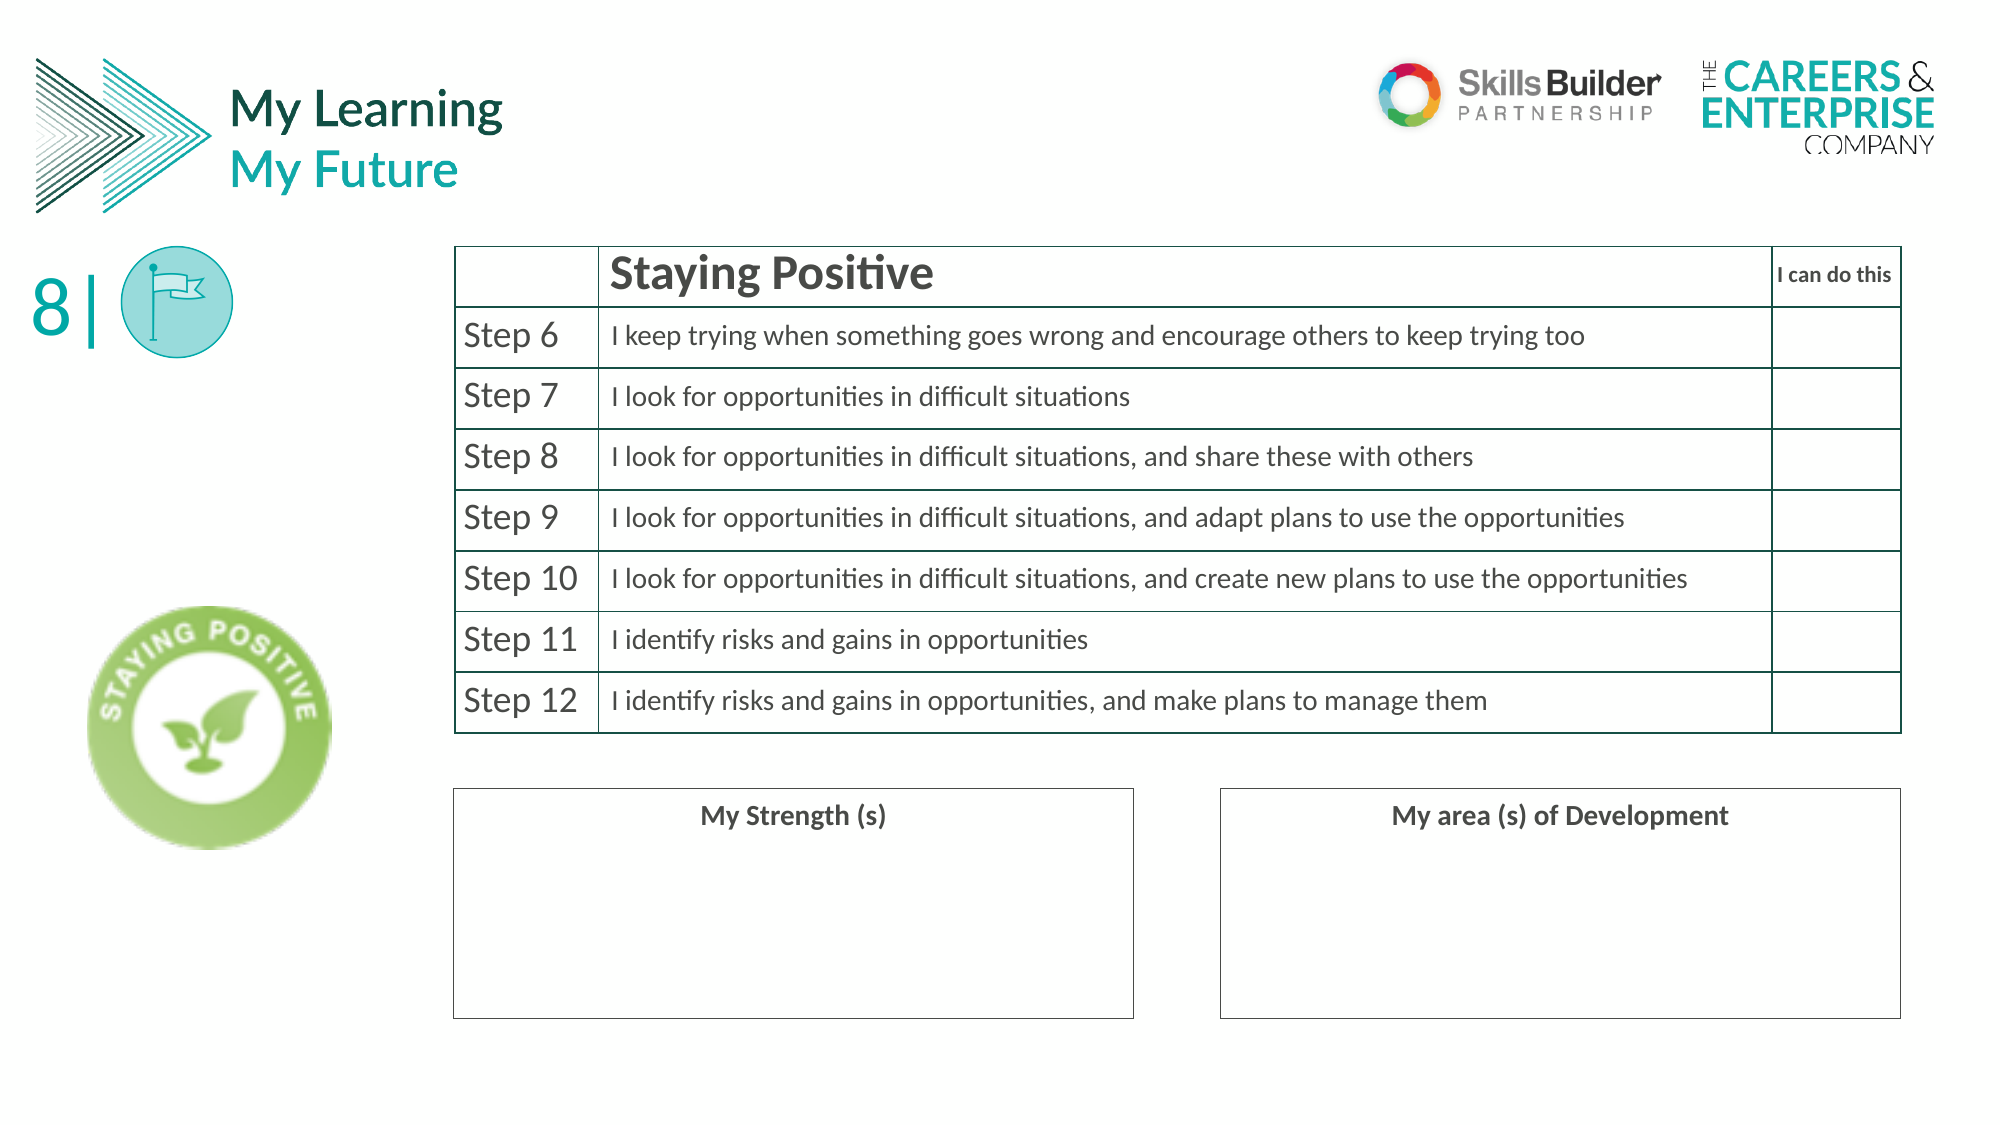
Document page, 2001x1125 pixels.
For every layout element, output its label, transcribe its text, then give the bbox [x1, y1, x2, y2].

table_cell [1773, 552, 1900, 611]
table_cell [1773, 491, 1900, 550]
table_cell ​​​​ I look for opportunities in difficult situations, and create new plans to use the opportunities [599, 552, 1771, 611]
table_cell ​​ I identify risks and gains in opportunities, and make plans to manage them [599, 673, 1771, 732]
picture [1366, 50, 1662, 140]
text_box 8| [236, 244, 508, 360]
text_box 8| [15, 244, 118, 360]
table_header Staying Positive [599, 247, 1771, 306]
table_cell Step 8 [456, 430, 598, 489]
picture [87, 606, 332, 850]
table_cell ​​ I look for opportunities in difficult situations, and share these with others [599, 430, 1771, 489]
table_cell Step 7 [456, 369, 598, 428]
text_box My Strength (s) [453, 788, 1134, 1019]
table_cell Step 10 [456, 552, 598, 611]
table_cell ​​​ I look for opportunities in difficult situations, and adapt plans to use the opportunities [599, 491, 1771, 550]
table_cell [1773, 369, 1900, 428]
table_cell [1773, 430, 1900, 489]
table_cell ​ I identify risks and gains in opportunities [599, 612, 1771, 671]
table_cell [1773, 308, 1900, 367]
picture [12, 34, 537, 237]
table_cell Step 6 [456, 308, 598, 367]
table_cell Step 11 [456, 612, 598, 671]
table_cell Step 9 [456, 491, 598, 550]
table_header [508, 247, 598, 306]
picture [118, 243, 236, 361]
table_header I can do this [1773, 247, 1900, 306]
table_cell ​ I look for opportunities in difficult situations [599, 369, 1771, 428]
table_cell [1773, 612, 1900, 671]
table_cell Step 12 [456, 673, 598, 732]
table_cell I keep trying when something goes wrong and encourage others to keep trying too​ [599, 308, 1771, 367]
text_box My area (s) of Development [1220, 788, 1901, 1019]
table_cell [1773, 673, 1900, 732]
